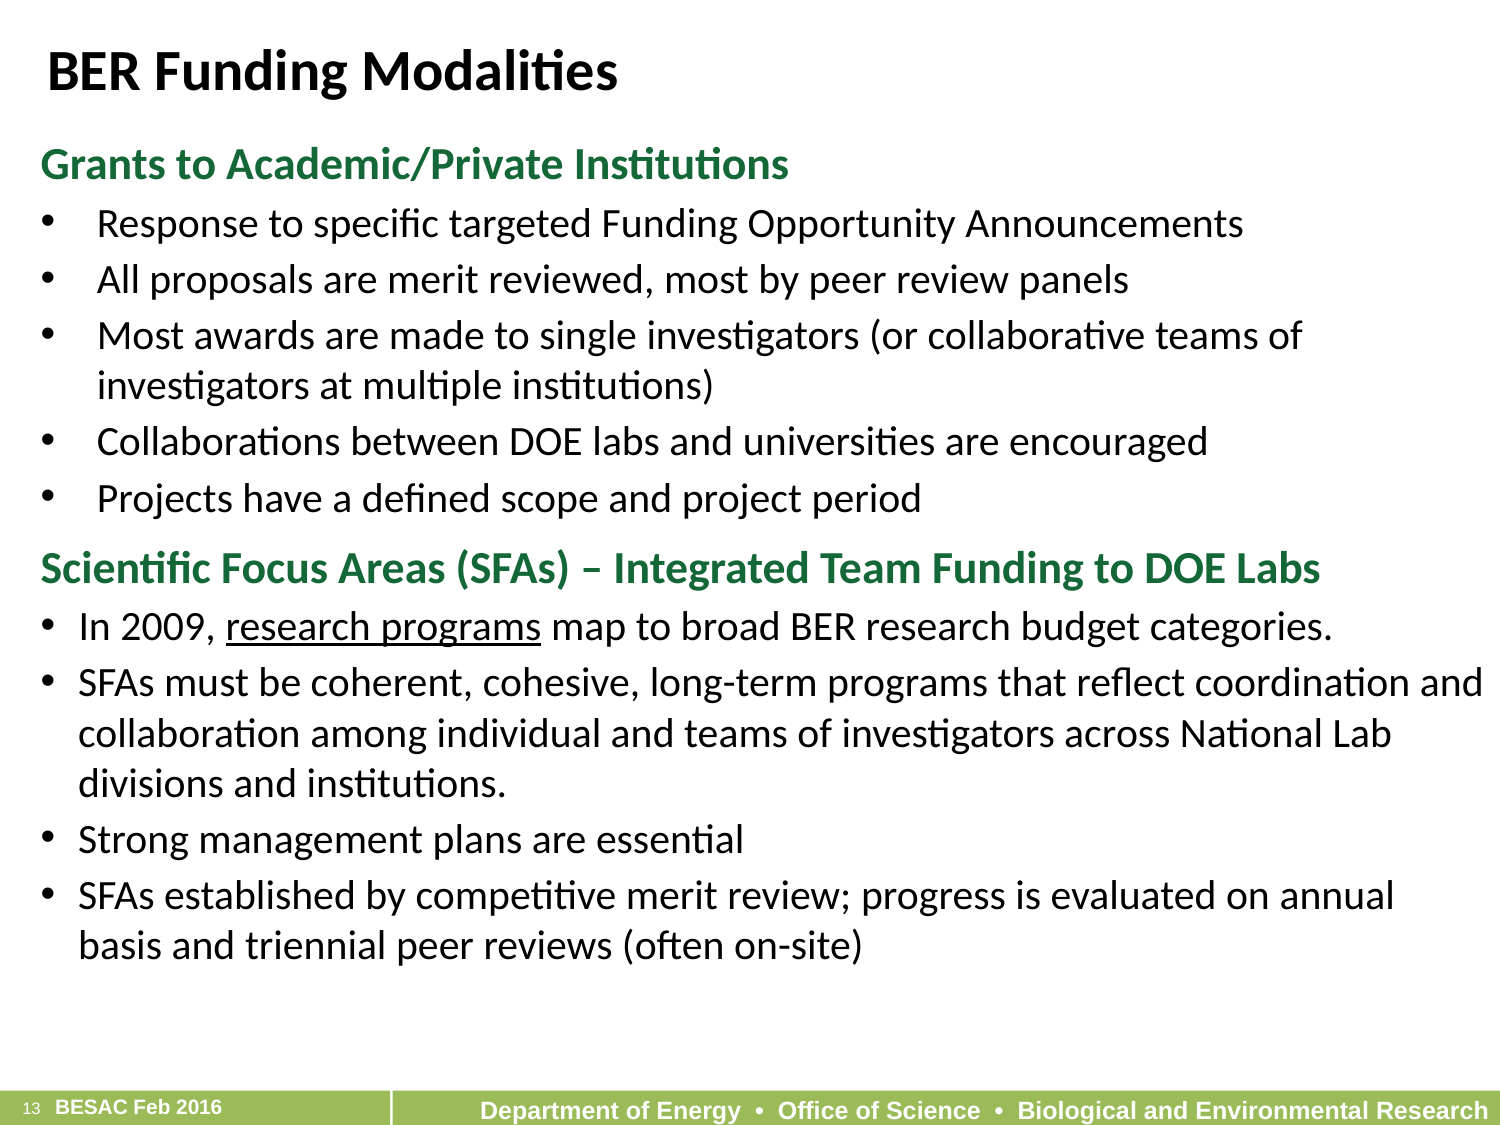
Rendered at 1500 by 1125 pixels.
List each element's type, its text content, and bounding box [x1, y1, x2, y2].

text_box Grants to Academic/Private Institutions Response to specific targeted Funding Opportunity Announcements All proposals are merit reviewed, most by peer review panels Most awards are made to single investigators (or collaborative teams of investigators at multiple institutions) Collaborations between DOE labs and universities are encouraged Projects have a defined scope and project period Scientific Focus Areas (SFAs) – Integrated Team Funding to DOE Labs In 2009, research programs map to broad BER research budget categories. SFAs must be coherent, cohesive, long-term programs that reflect coordination and collaboration among individual and teams of investigators across National Lab divisions and institutions. Strong management plans are essential SFAs established by competitive merit review; progress is evaluated on annual basis and triennial peer reviews (often on-site) [25, 126, 1500, 1049]
text_box BER Funding Modalities [32, 24, 634, 110]
